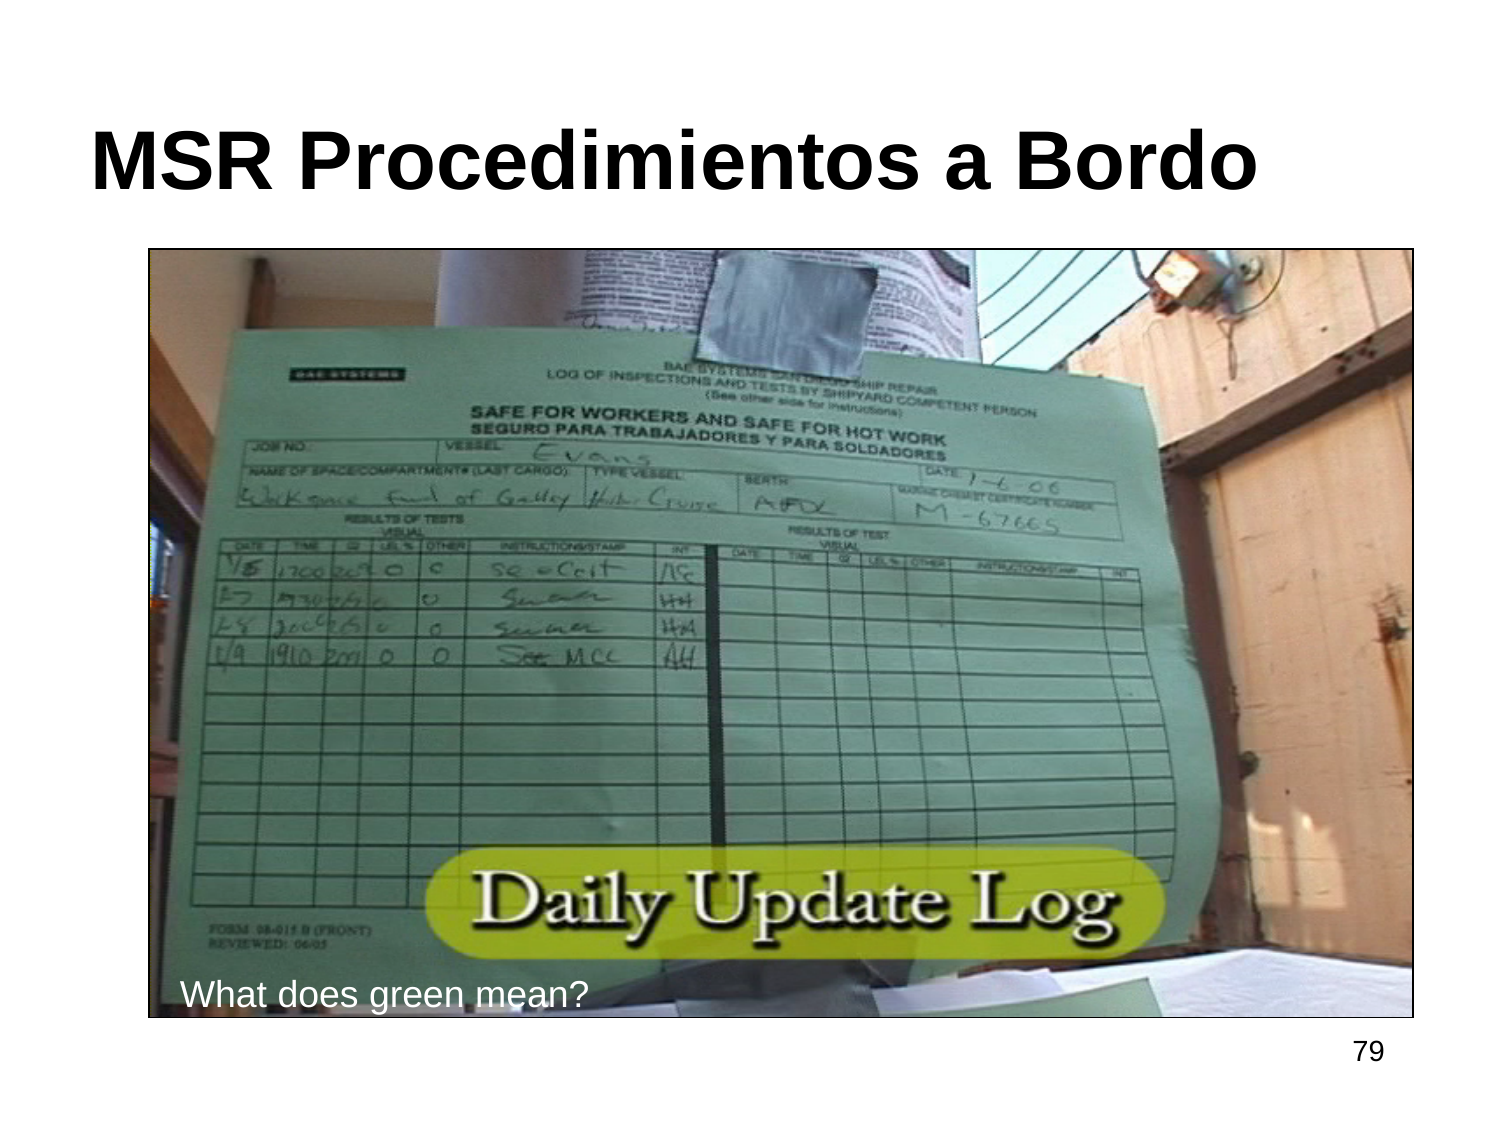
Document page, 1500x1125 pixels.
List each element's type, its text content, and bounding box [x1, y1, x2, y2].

picture [149, 249, 1413, 1017]
slide_number 79 [1074, 1025, 1401, 1103]
title MSR Procedimientos a Bordo [75, 62, 1438, 250]
